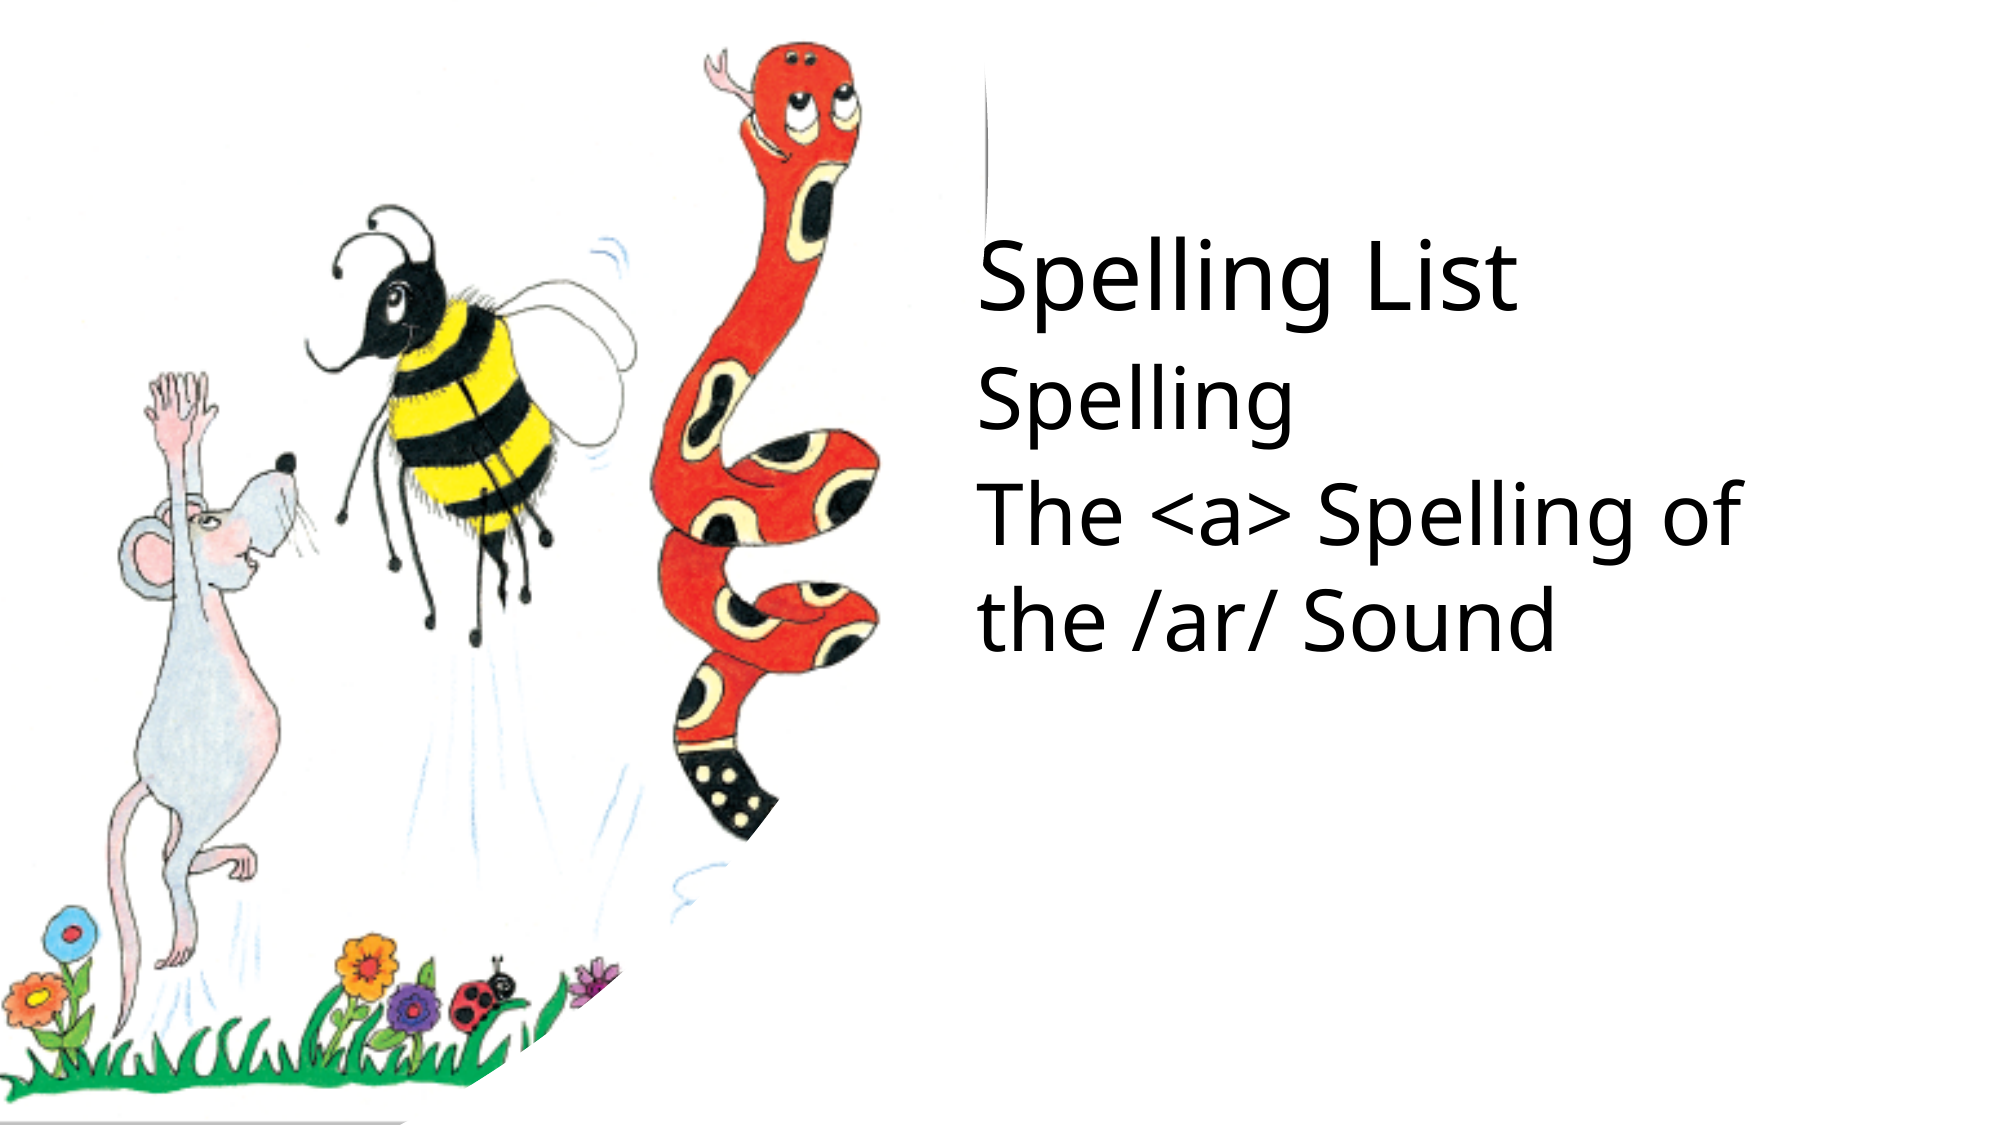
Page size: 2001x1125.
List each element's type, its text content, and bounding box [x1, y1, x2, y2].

picture [0, 0, 989, 1125]
text_box Spelling List Spelling The <a> Spelling of the /ar/ Sound [989, 205, 2000, 680]
